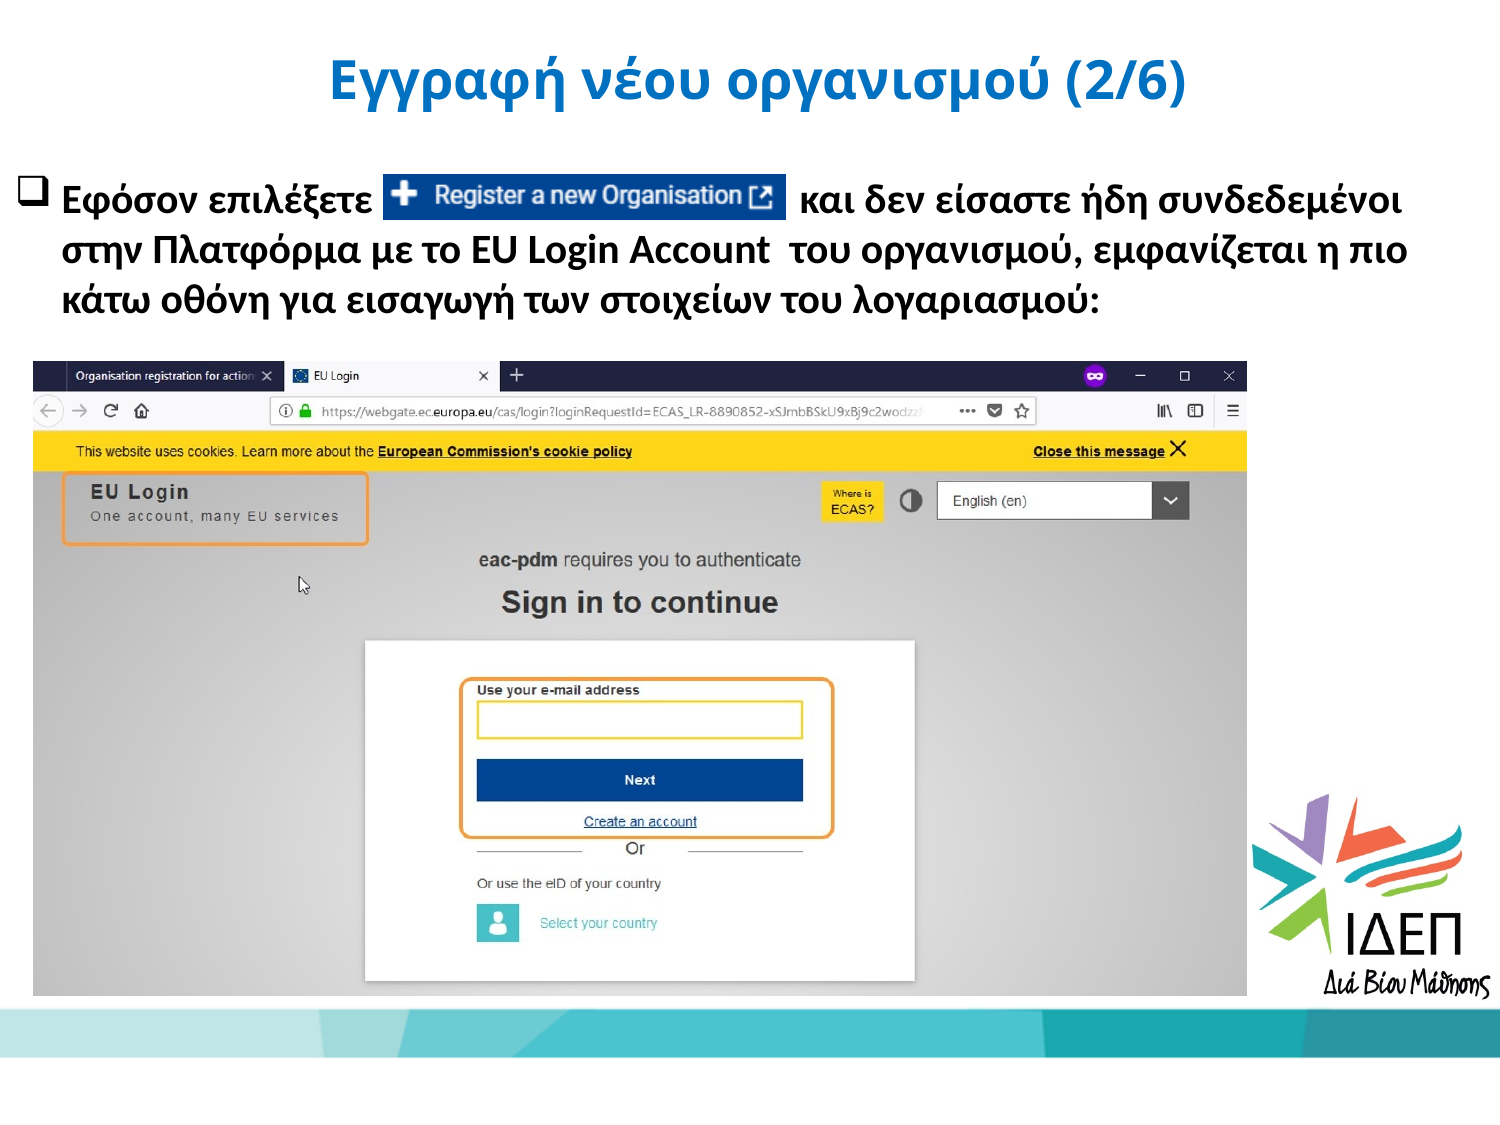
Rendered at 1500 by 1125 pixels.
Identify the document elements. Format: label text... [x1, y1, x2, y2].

text_box Εγγραφή νέου οργανισμού (2/6) [33, 0, 1484, 157]
text_box Εφόσον επιλέξετε και δεν είσαστε ήδη συνδεδεμένοι στην Πλατφόρμα με το EU Login Account του οργανισμού, εμφανίζεται η πιο κάτω οθόνη για εισαγωγή των στοιχείων του λογαριασμού: [0, 164, 1484, 329]
picture [0, 361, 1500, 1062]
picture [383, 174, 786, 220]
